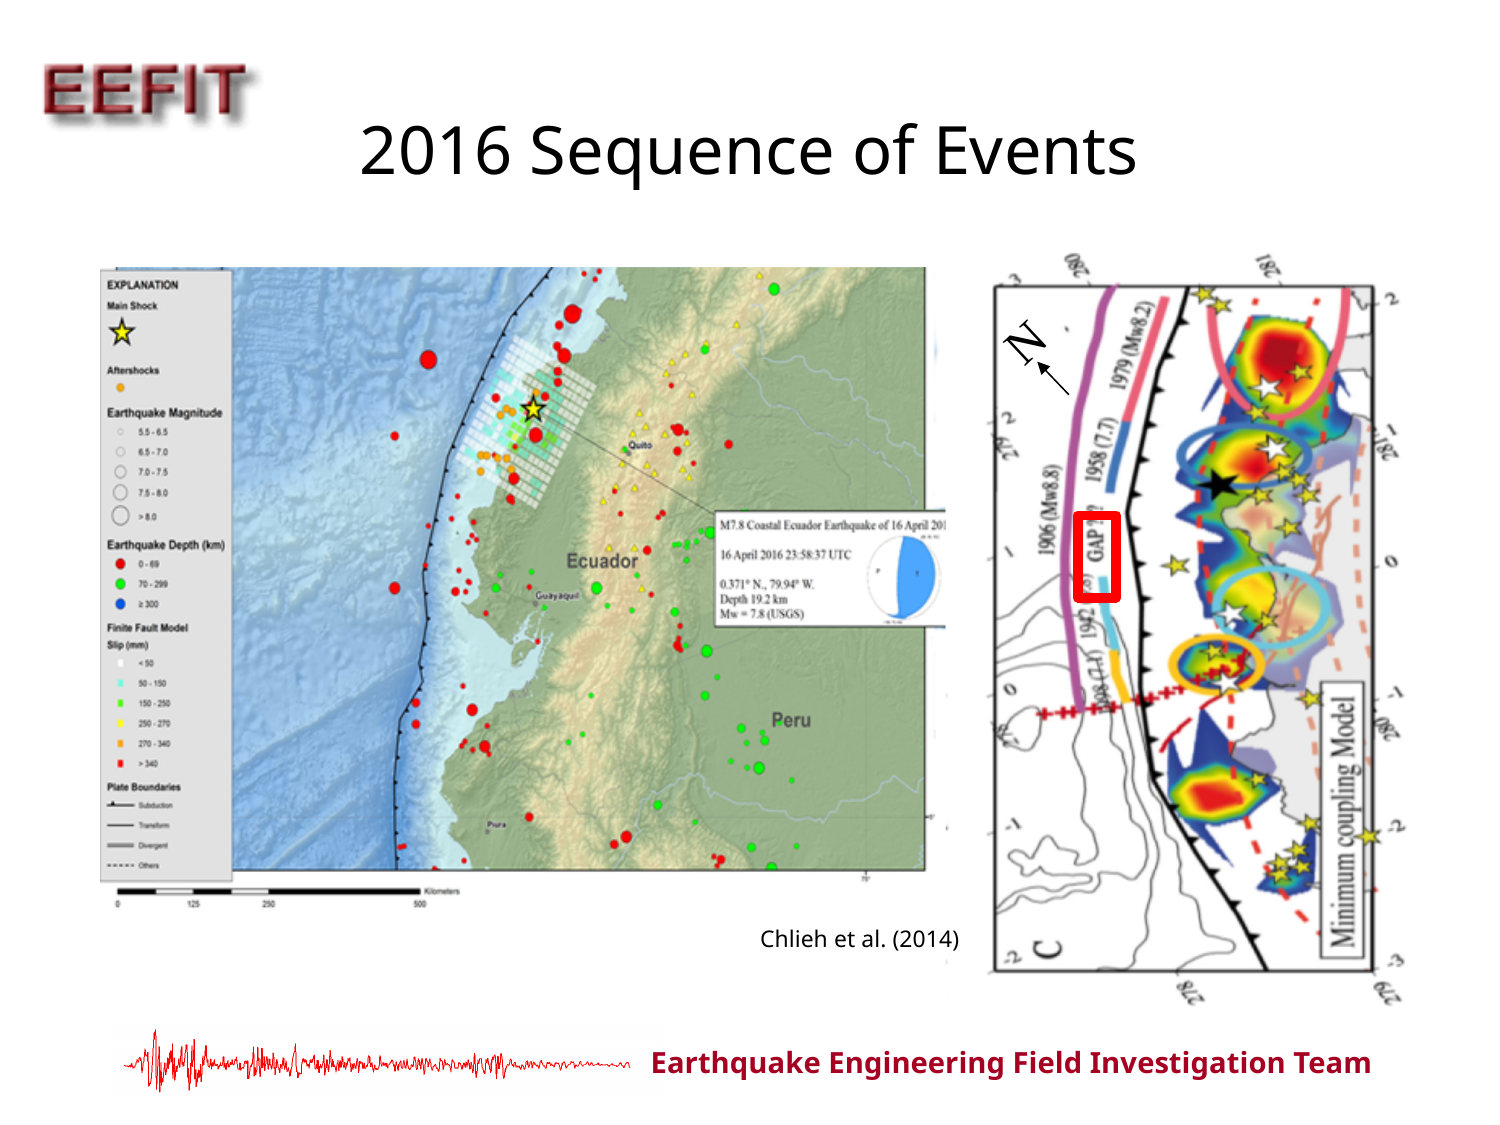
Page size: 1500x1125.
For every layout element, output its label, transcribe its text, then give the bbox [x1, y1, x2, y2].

picture [795, 241, 1500, 1011]
text_box Chlieh et al. (2014) [714, 916, 975, 960]
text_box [1037, 361, 1070, 395]
picture [112, 1024, 663, 1100]
picture [37, 49, 950, 143]
text_box 2016 Sequence of Events [112, 54, 1388, 243]
text_box N [974, 287, 1078, 387]
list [100, 266, 963, 919]
